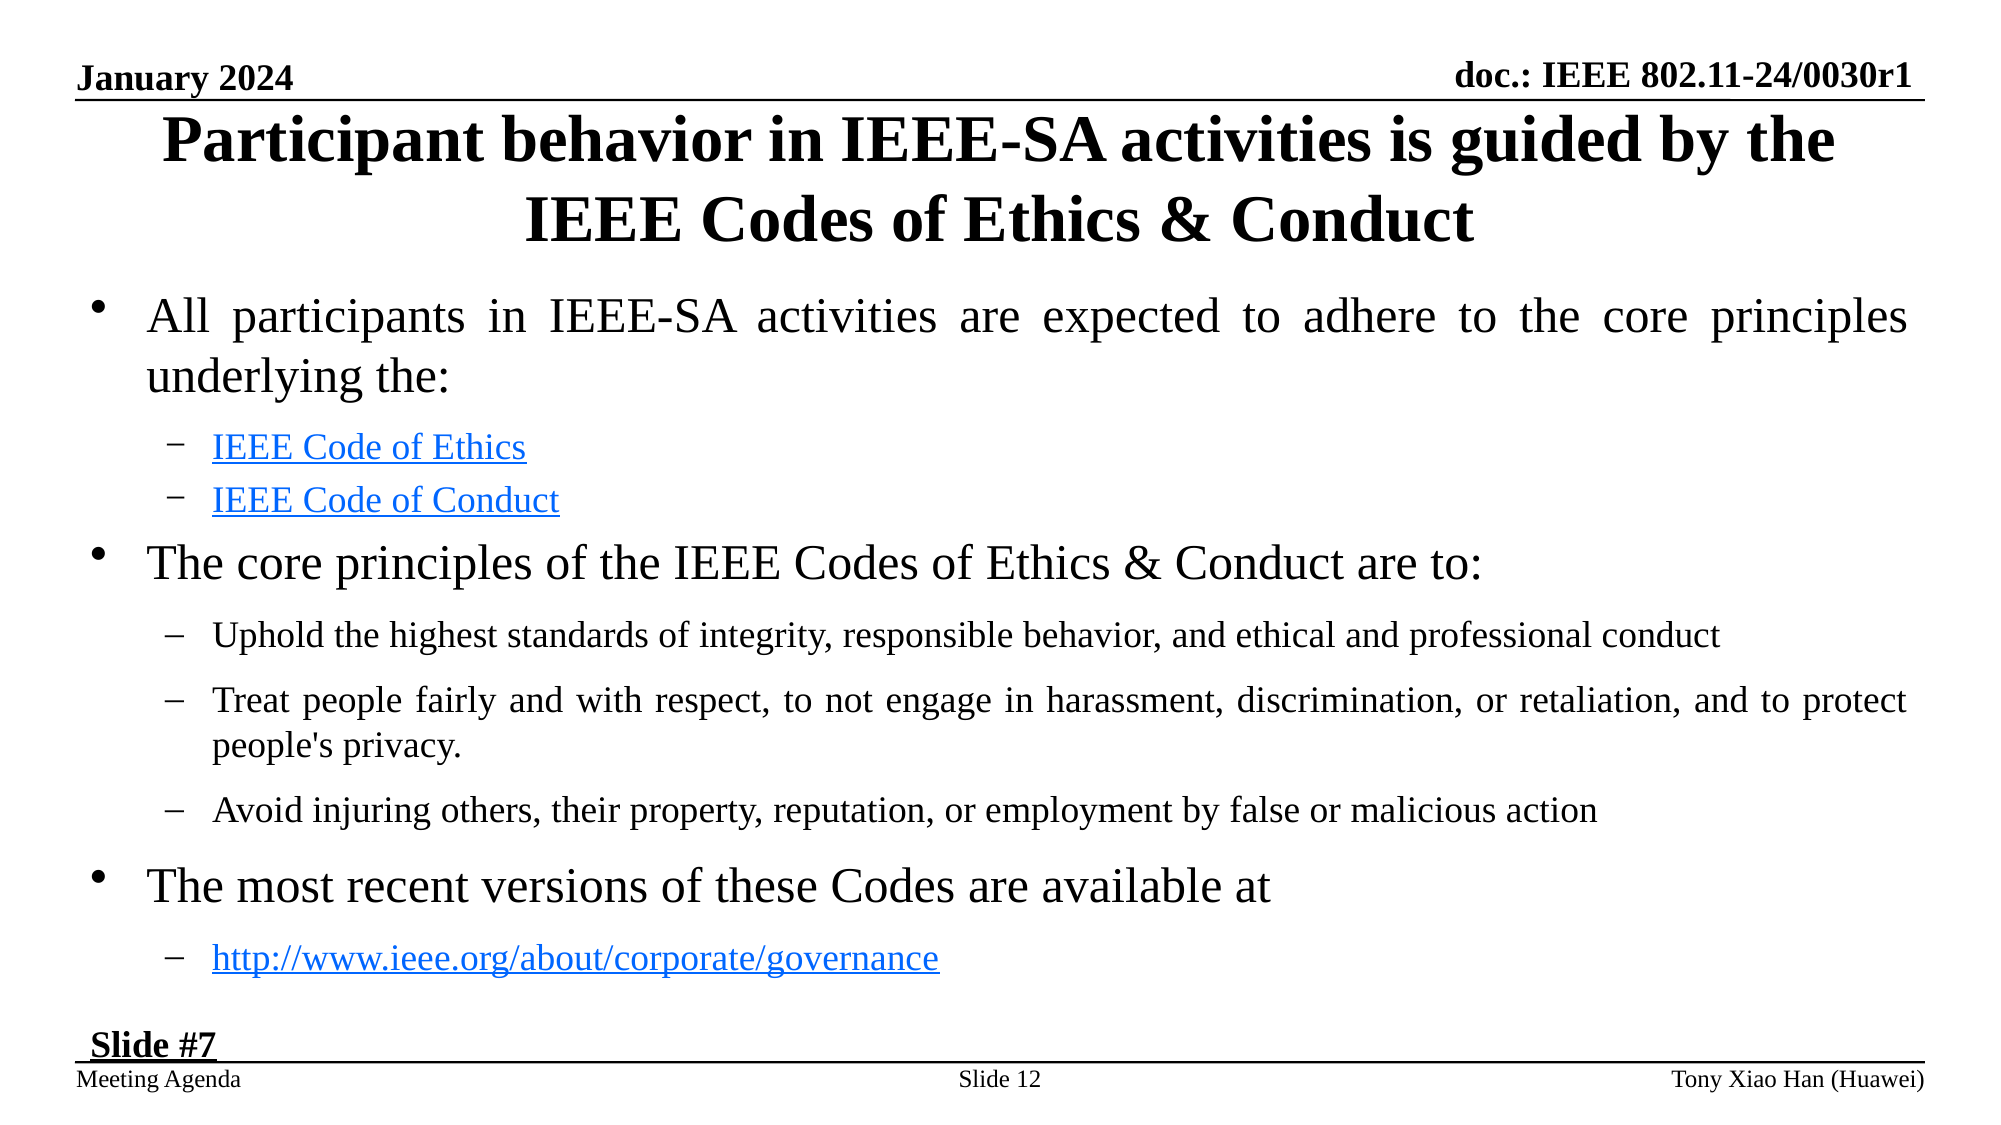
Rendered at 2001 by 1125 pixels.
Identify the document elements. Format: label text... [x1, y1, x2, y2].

text_box Participant behavior in IEEE-SA activities is guided by the IEEE Codes of Ethics & Conduct [75, 87, 1925, 263]
text_box Slide #7 [75, 1012, 232, 1073]
list All participants in IEEE-SA activities are expected to adhere to the core principles underlying the: IEEE Code of Ethics IEEE Code of Conduct The core principles of the IEEE Codes of Ethics & Conduct are to: Uphold the highest standards of integrity, responsible behavior, and ethical and professional conduct Treat people fairly and with respect, to not engage in harassment, discrimination, or retaliation, and to protect people's privacy. Avoid injuring others, their property, reputation, or employment by false or malicious action The most recent versions of these Codes are available at http://www.ieee.org/about/corporate/governance [75, 275, 1925, 1038]
